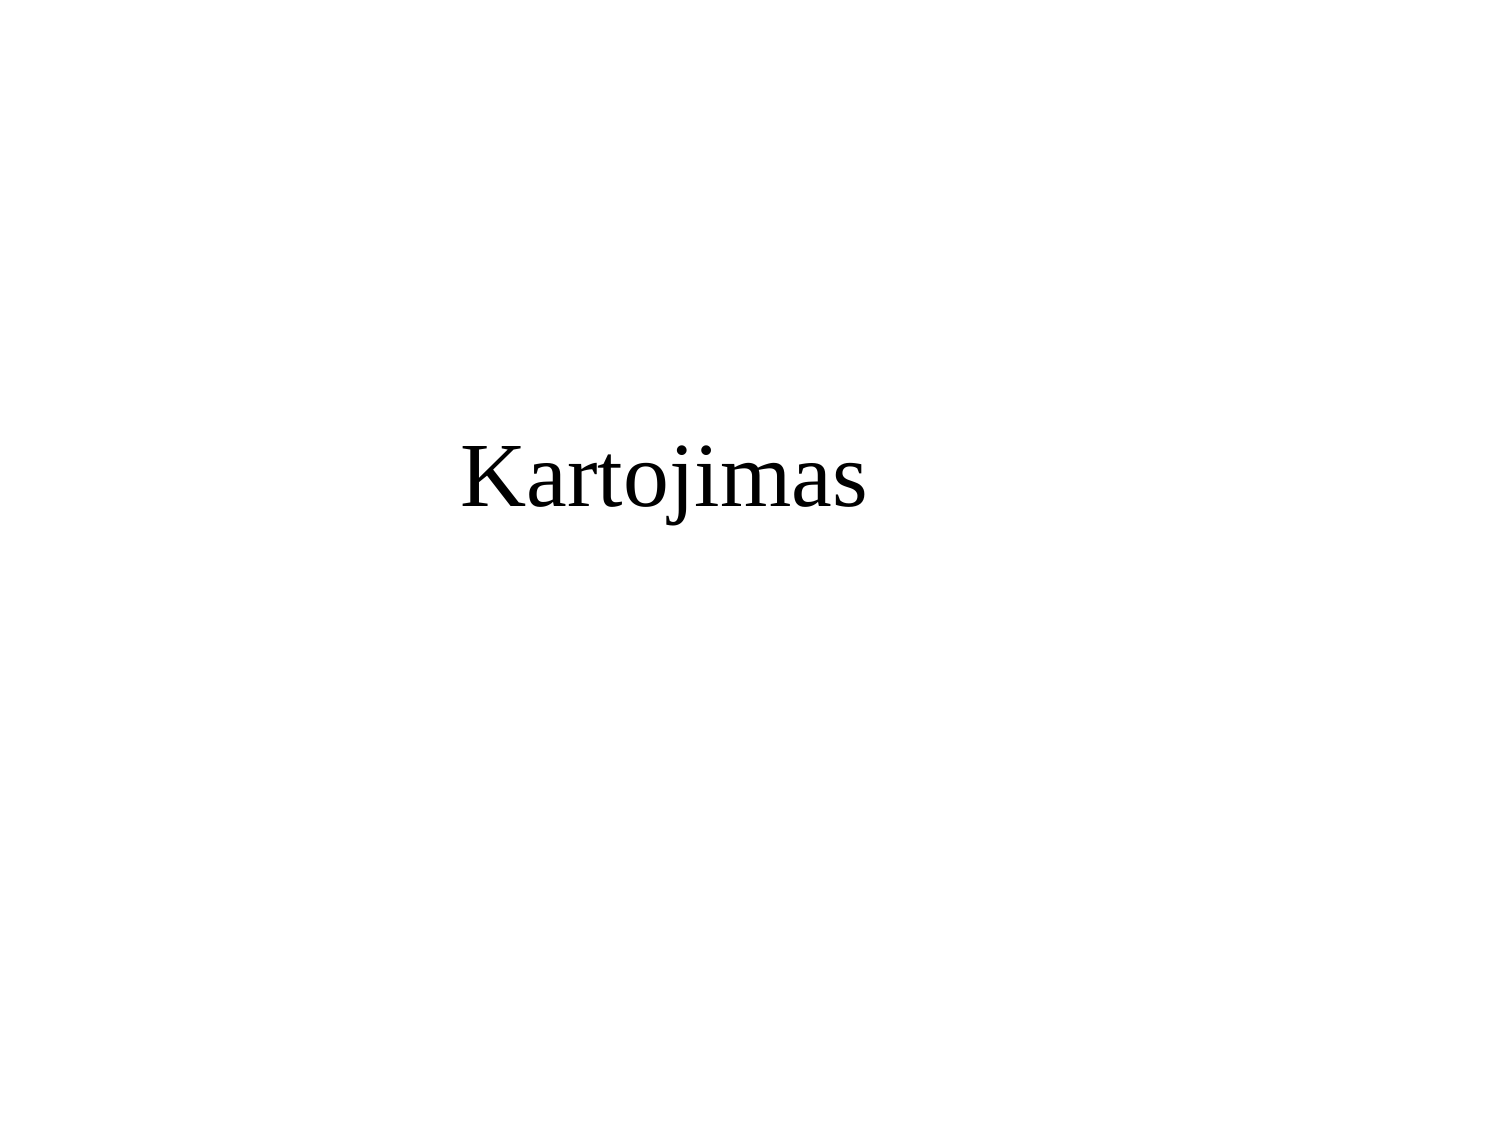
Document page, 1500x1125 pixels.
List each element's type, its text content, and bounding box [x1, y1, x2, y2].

title Kartojimas [0, 349, 1329, 591]
